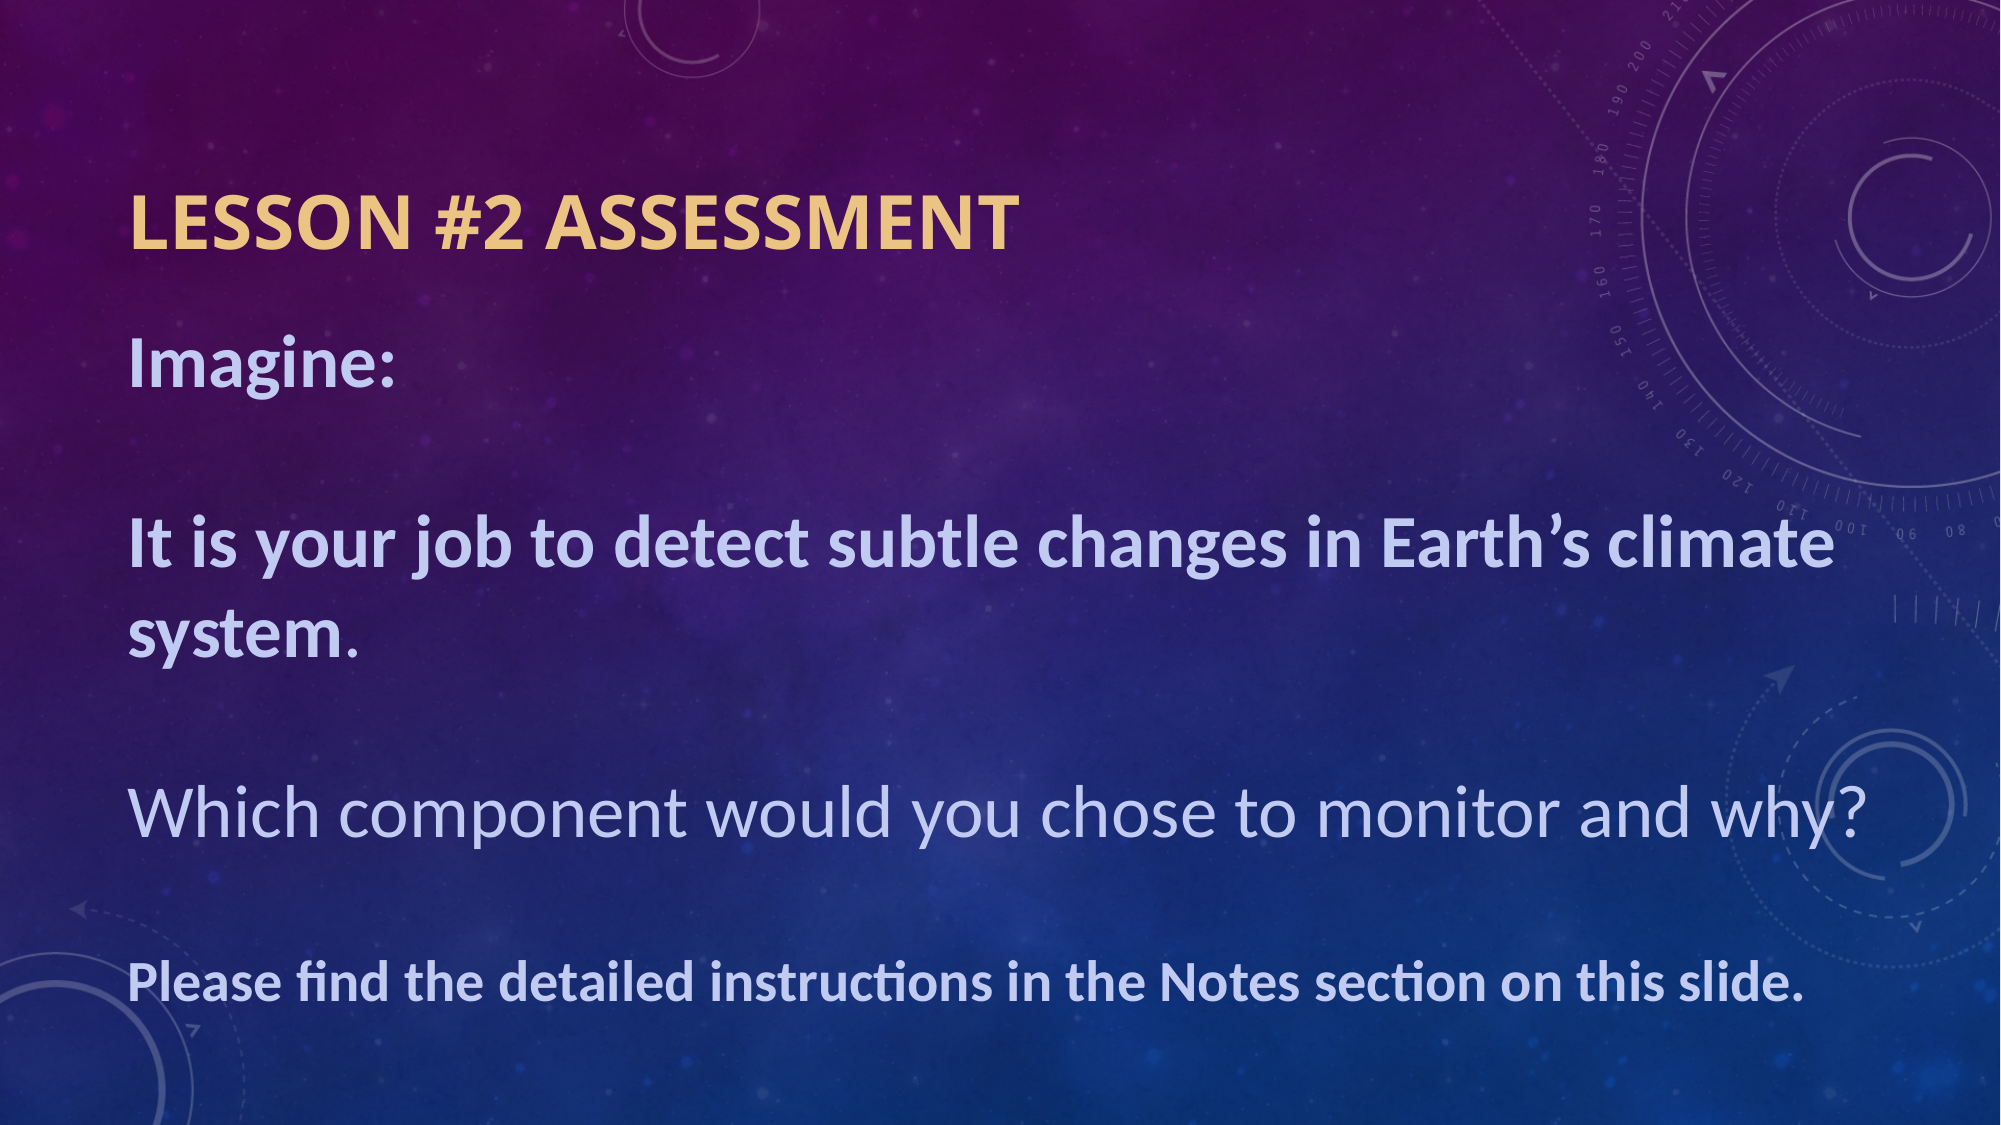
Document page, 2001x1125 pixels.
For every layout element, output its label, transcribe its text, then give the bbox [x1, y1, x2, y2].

picture [0, 0, 2001, 1125]
text_box Imagine: It is your job to detect subtle changes in Earth’s climate system. Which component would you chose to monitor and why? Please find the detailed instructions in the Notes section on this slide. [112, 305, 1935, 1021]
title Lesson #2 ASSESSMENT [112, 99, 1775, 305]
